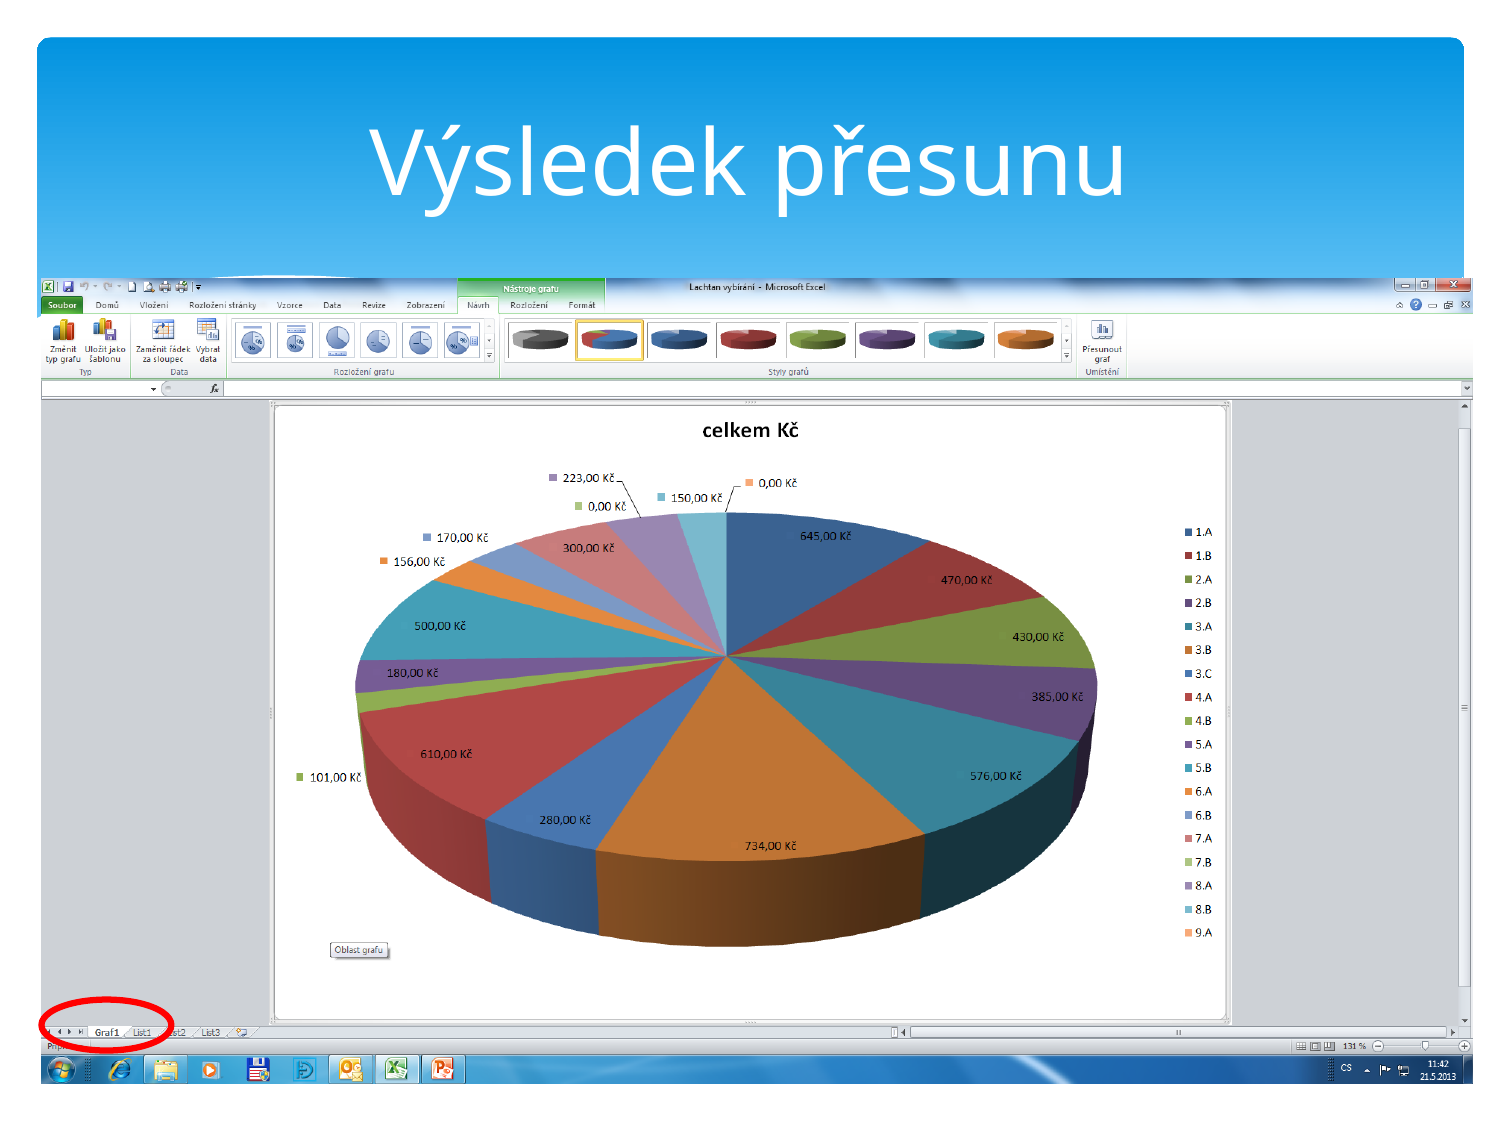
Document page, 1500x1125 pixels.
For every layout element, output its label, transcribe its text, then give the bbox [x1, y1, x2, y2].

picture [40, 278, 1473, 1085]
title Výsledek přesunu [75, 55, 1425, 261]
